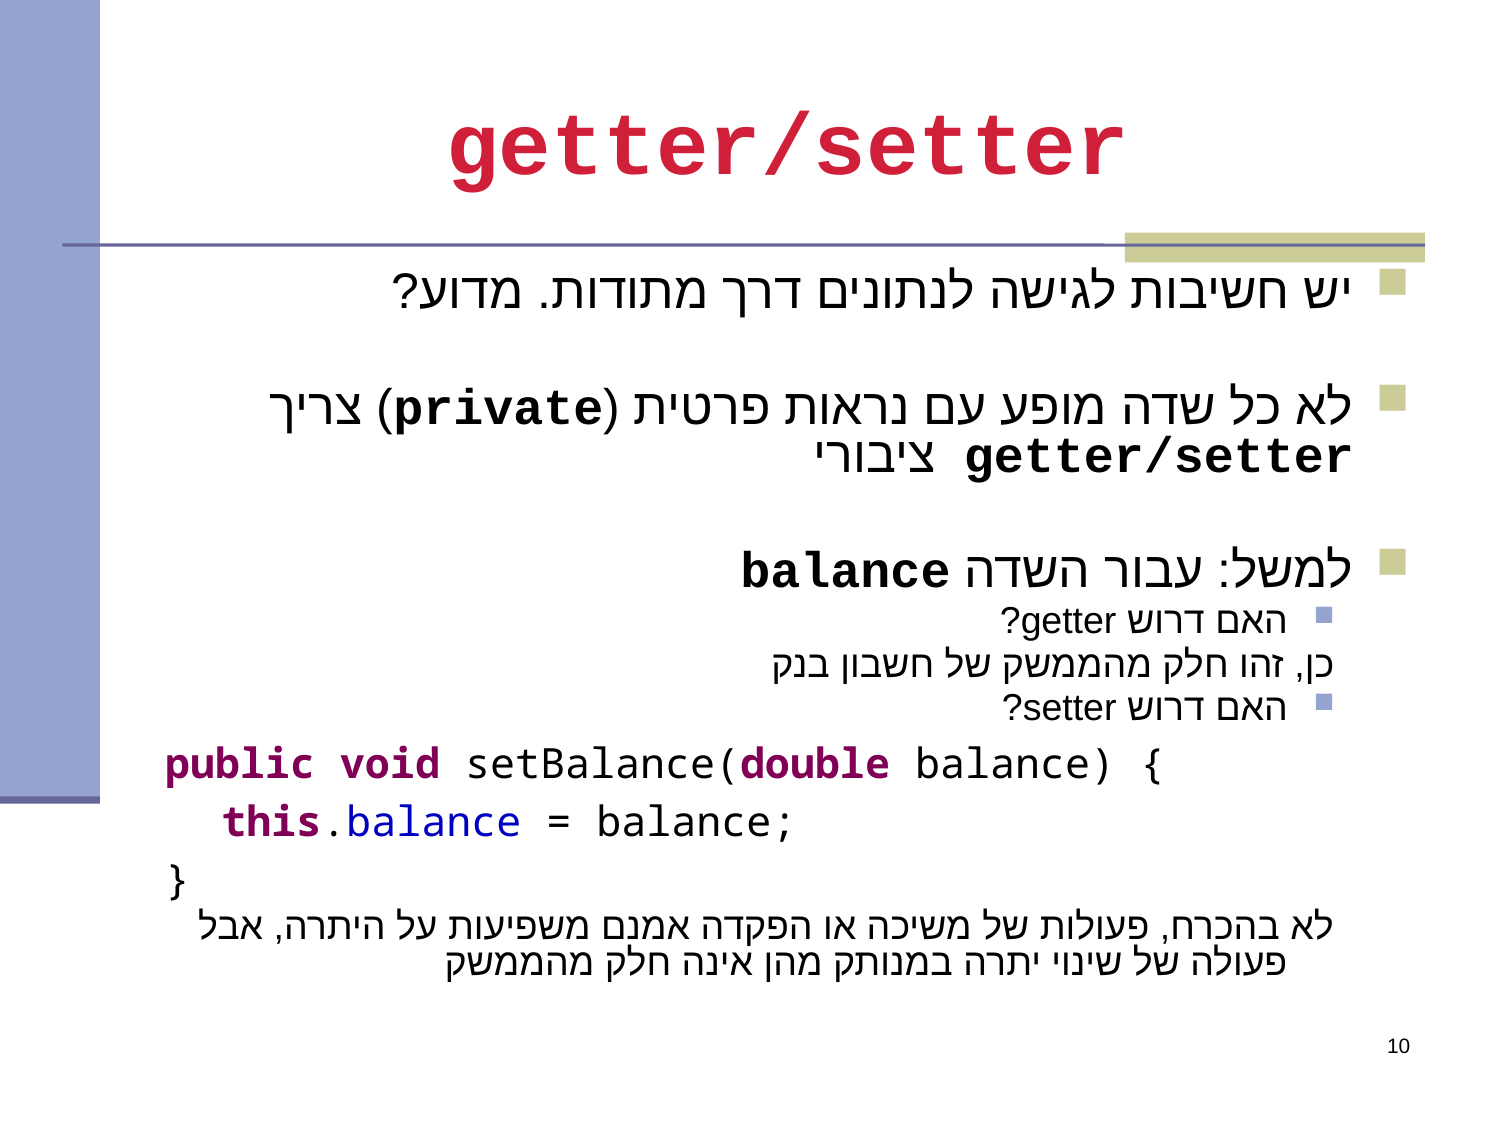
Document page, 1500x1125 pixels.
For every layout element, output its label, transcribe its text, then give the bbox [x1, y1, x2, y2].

slide_number 10 [1112, 1024, 1426, 1101]
title getter/setter [149, 45, 1426, 234]
list יש חשיבות לגישה לנתונים דרך מתודות. מדוע? לא כל שדה מופע עם נראות פרטית (private) צריך getter/setter ציבורי למשל: עבור השדה balance האם דרוש getter? כן, זהו חלק מהממשק של חשבון בנק האם דרוש setter? public void setBalance(double balance) { this.balance = balance; } לא בהכרח, פעולות של משיכה או הפקדה אמנם משפיעות על היתרה, אבל פעולה של שינוי יתרה במנותק מהן אינה חלק מהממשק [149, 262, 1426, 1006]
